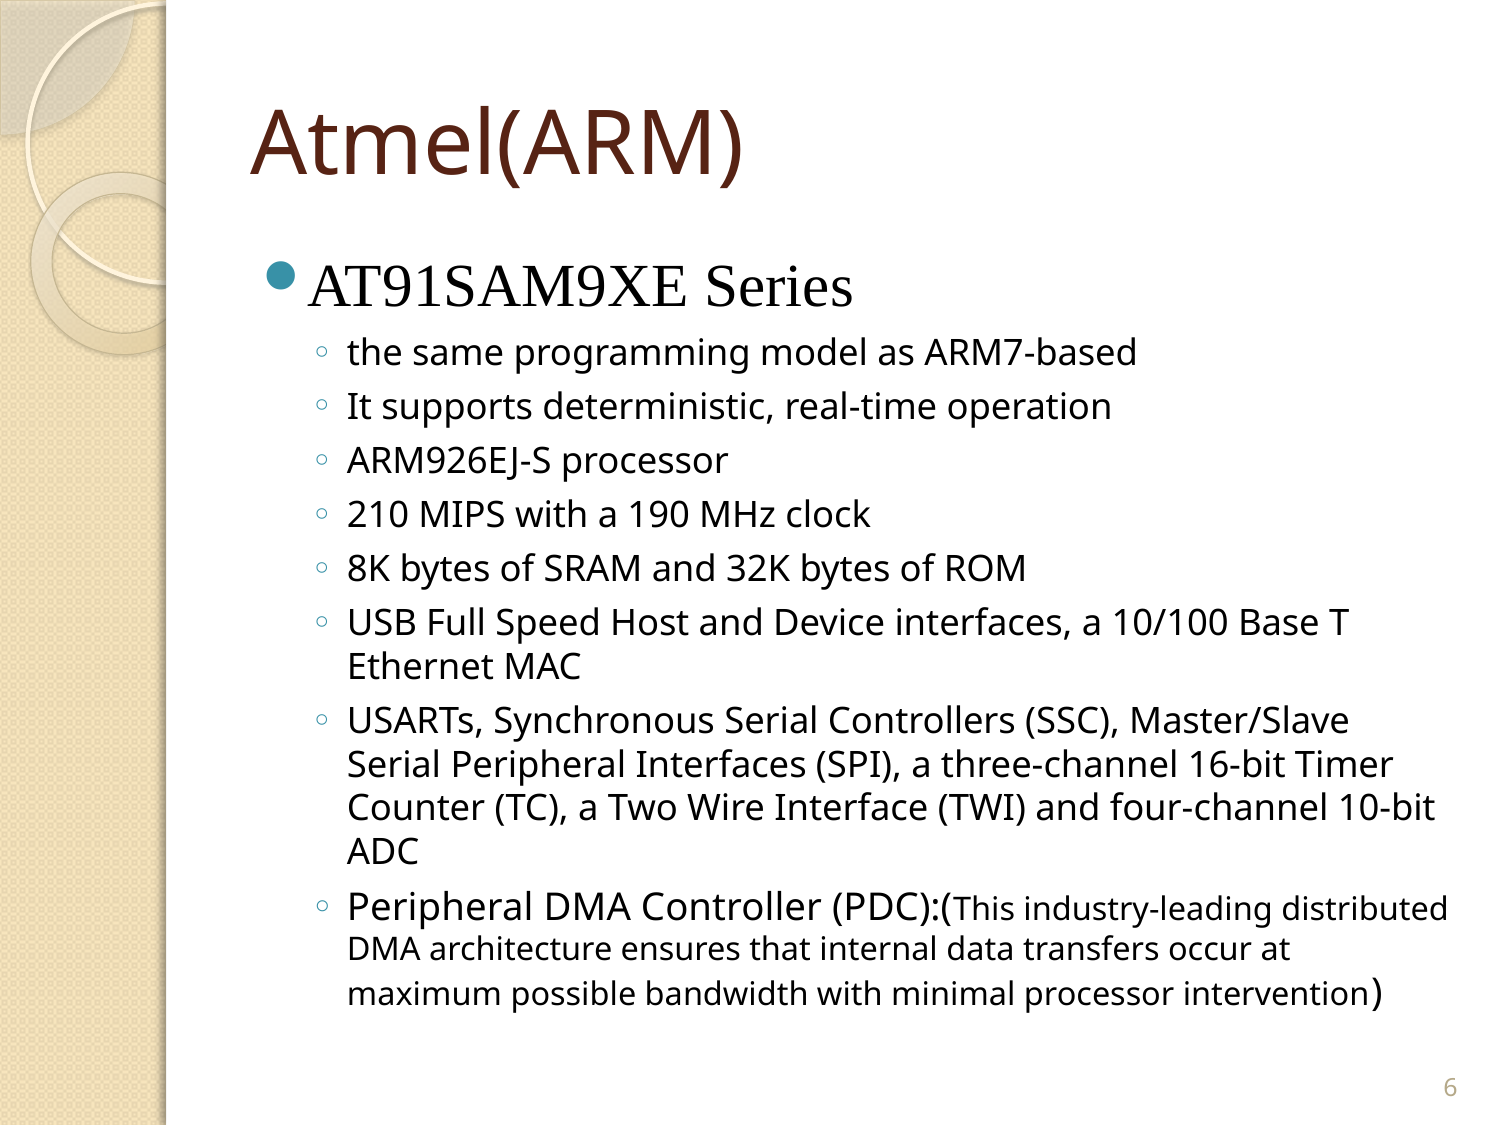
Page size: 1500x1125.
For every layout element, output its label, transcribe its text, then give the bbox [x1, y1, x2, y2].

list AT91SAM9XE Series the same programming model as ARM7-based It supports deterministic, real-time operation ARM926EJ-S processor 210 MIPS with a 190 MHz clock 8K bytes of SRAM and 32K bytes of ROM USB Full Speed Host and Device interfaces, a 10/100 Base T Ethernet MAC USARTs, Synchronous Serial Controllers (SSC), Master/Slave Serial Peripheral Interfaces (SPI), a three-channel 16-bit Timer Counter (TC), a Two Wire Interface (TWI) and four-channel 10-bit ADC Peripheral DMA Controller (PDC):(This industry-leading distributed DMA architecture ensures that internal data transfers occur at maximum possible bandwidth with minimal processor intervention) [235, 237, 1466, 1025]
title Atmel(ARM) [235, 45, 1466, 233]
slide_number 6 [1413, 1034, 1488, 1113]
